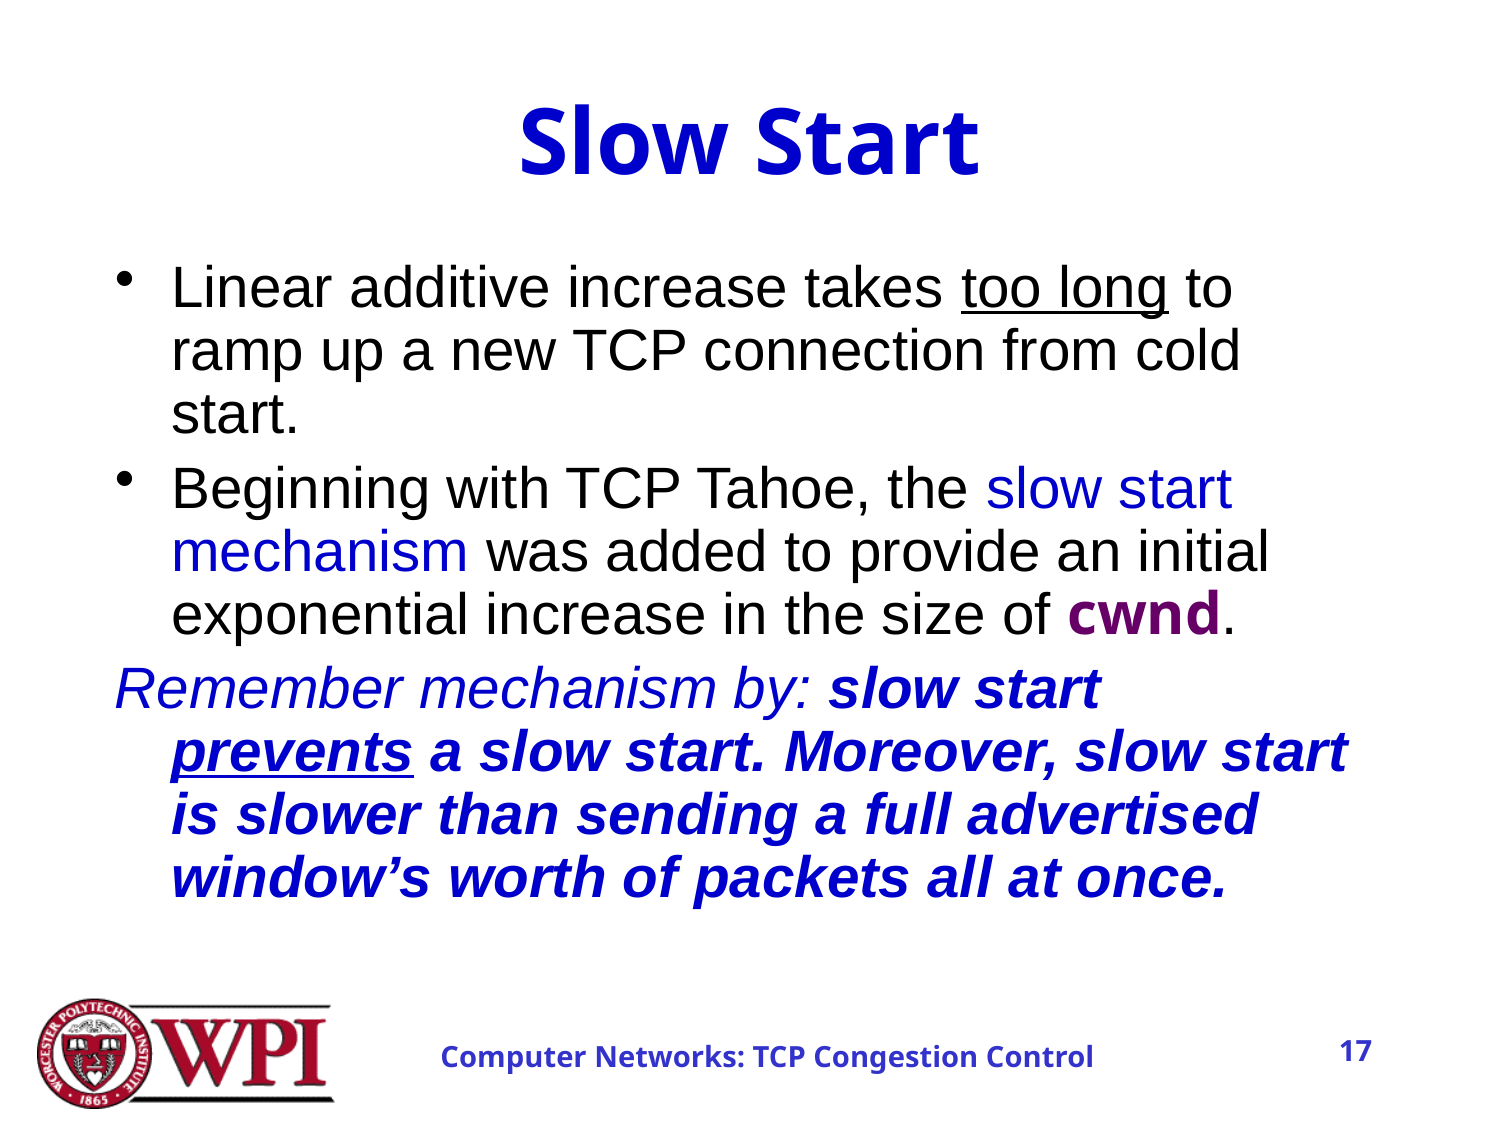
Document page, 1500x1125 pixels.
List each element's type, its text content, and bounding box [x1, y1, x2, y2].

list Linear additive increase takes too long to ramp up a new TCP connection from cold start. Beginning with TCP Tahoe, the slow start mechanism was added to provide an initial exponential increase in the size of cwnd. Remember mechanism by: slow start prevents a slow start. Moreover, slow start is slower than sending a full advertised window’s worth of packets all at once. [99, 249, 1375, 925]
footer Computer Networks: TCP Congestion Control [359, 1030, 1162, 1095]
title Slow Start [112, 49, 1388, 226]
slide_number 17 [1162, 1024, 1388, 1101]
picture [37, 962, 350, 1109]
